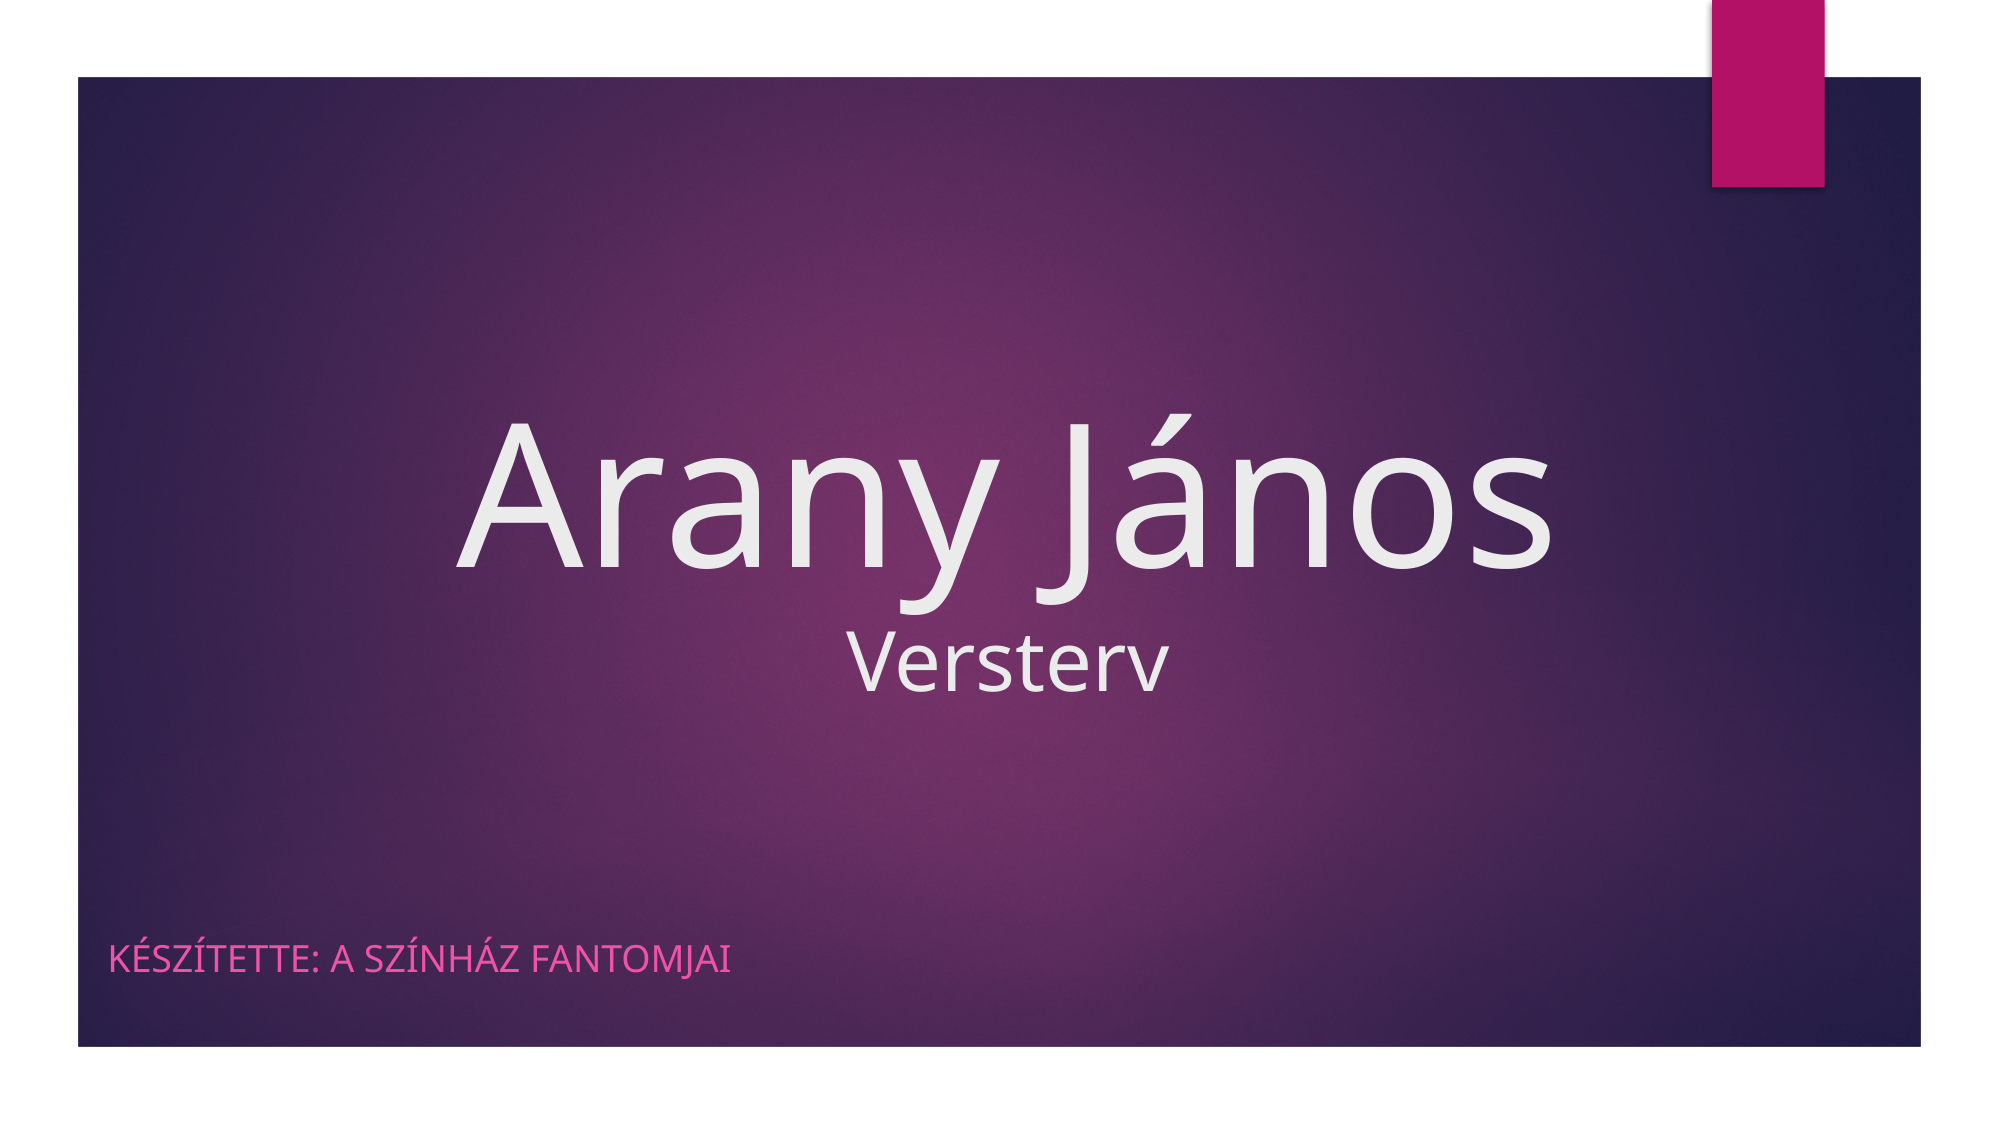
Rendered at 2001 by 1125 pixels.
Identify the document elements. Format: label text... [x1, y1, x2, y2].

title Arany János Versterv [284, 276, 1733, 716]
subtitle Készítette: a színház fantomjai [92, 927, 1541, 1069]
